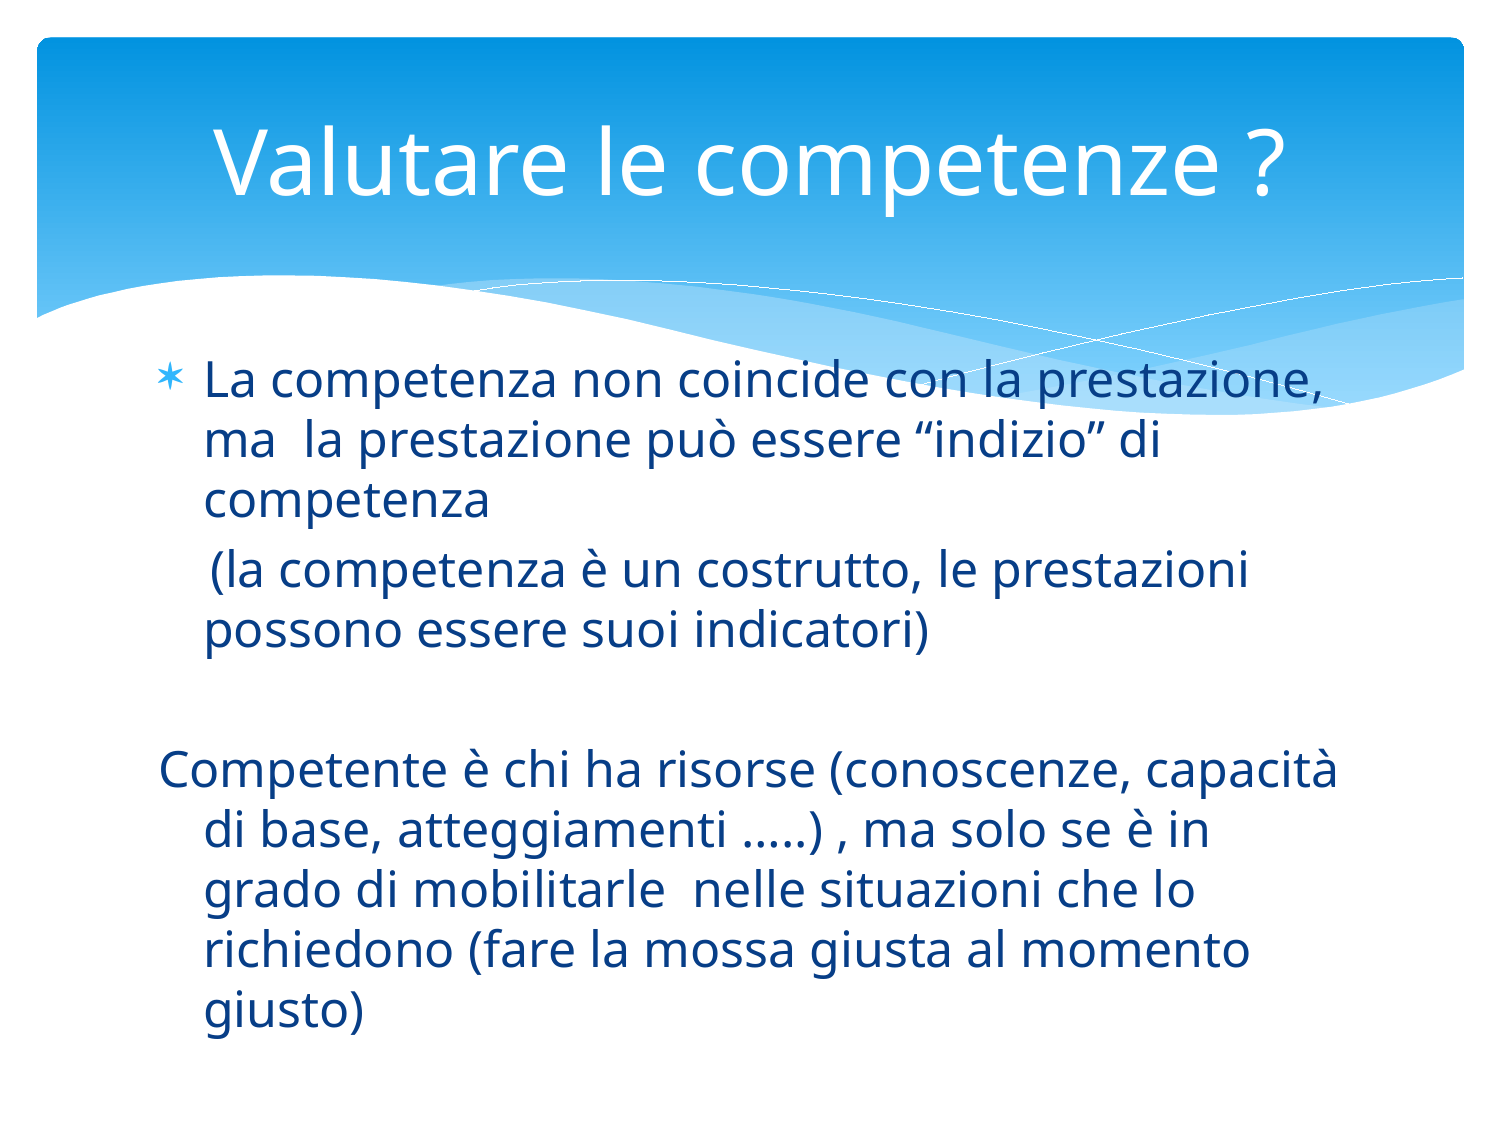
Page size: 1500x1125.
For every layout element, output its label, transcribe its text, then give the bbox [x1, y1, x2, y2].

title Valutare le competenze ? [75, 55, 1425, 261]
list La competenza non coincide con la prestazione, ma la prestazione può essere “indizio” di competenza (la competenza è un costrutto, le prestazioni possono essere suoi indicatori) Competente è chi ha risorse (conoscenze, capacità di base, atteggiamenti …..) , ma solo se è in grado di mobilitarle nelle situazioni che lo richiedono (fare la mossa giusta al momento giusto) [143, 339, 1359, 1005]
